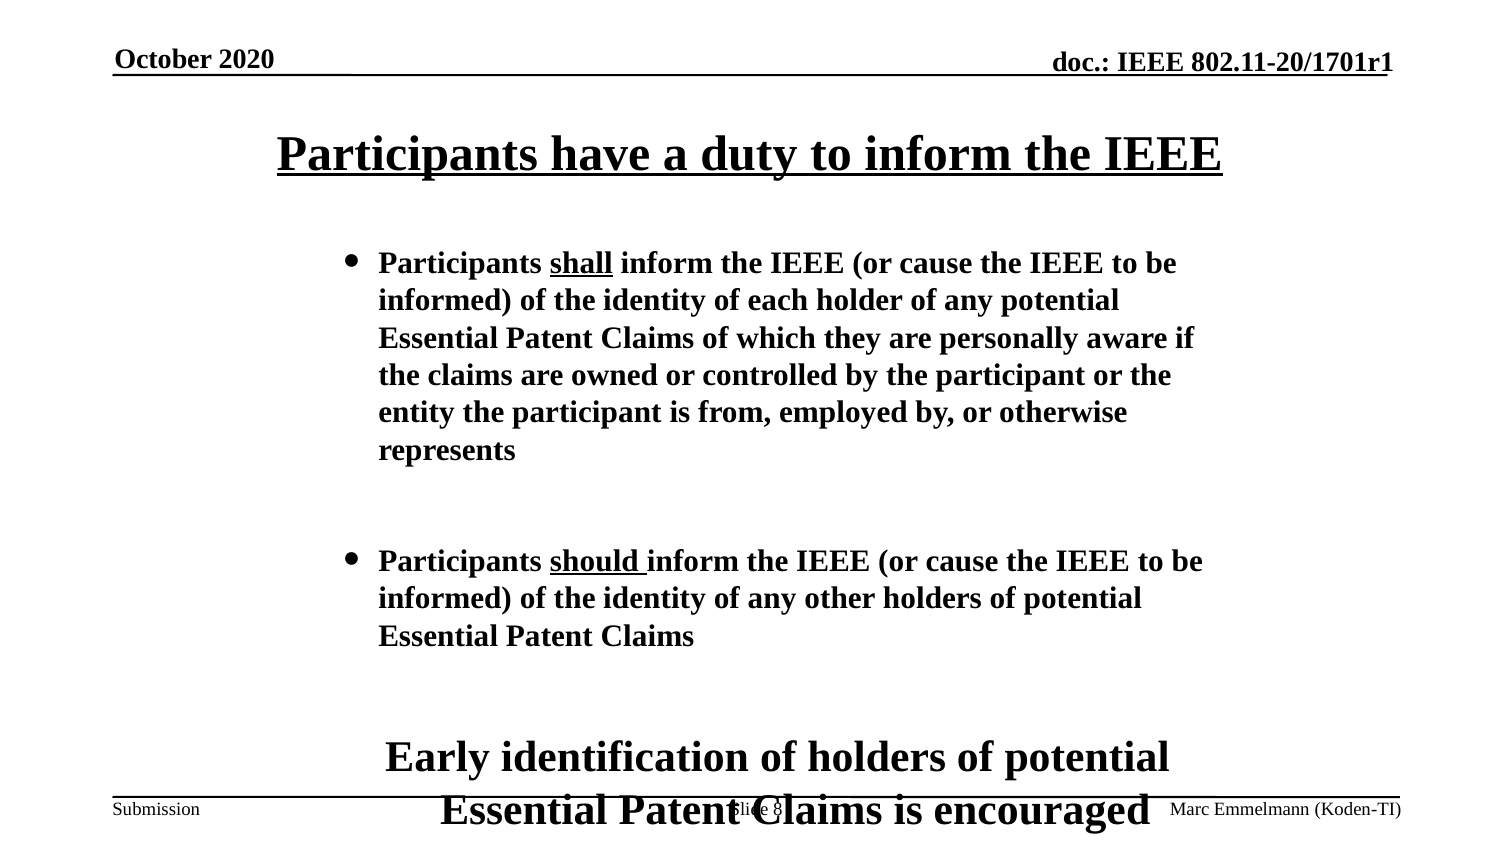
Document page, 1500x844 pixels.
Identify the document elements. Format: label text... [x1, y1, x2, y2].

slide_number Slide 8 [712, 796, 800, 842]
list Participants shall inform the IEEE (or cause the IEEE to be informed) of the identity of each holder of any potential Essential Patent Claims of which they are personally aware if the claims are owned or controlled by the participant or the entity the participant is from, employed by, or otherwise represents Participants should inform the IEEE (or cause the IEEE to be informed) of the identity of any other holders of potential Essential Patent Claims Early identification of holders of potential Essential Patent Claims is encouraged [271, 234, 1229, 741]
title Participants have a duty to inform the IEEE [112, 84, 1388, 216]
footer Marc Emmelmann (Koden-TI) [878, 796, 1402, 820]
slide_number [114, 40, 423, 75]
